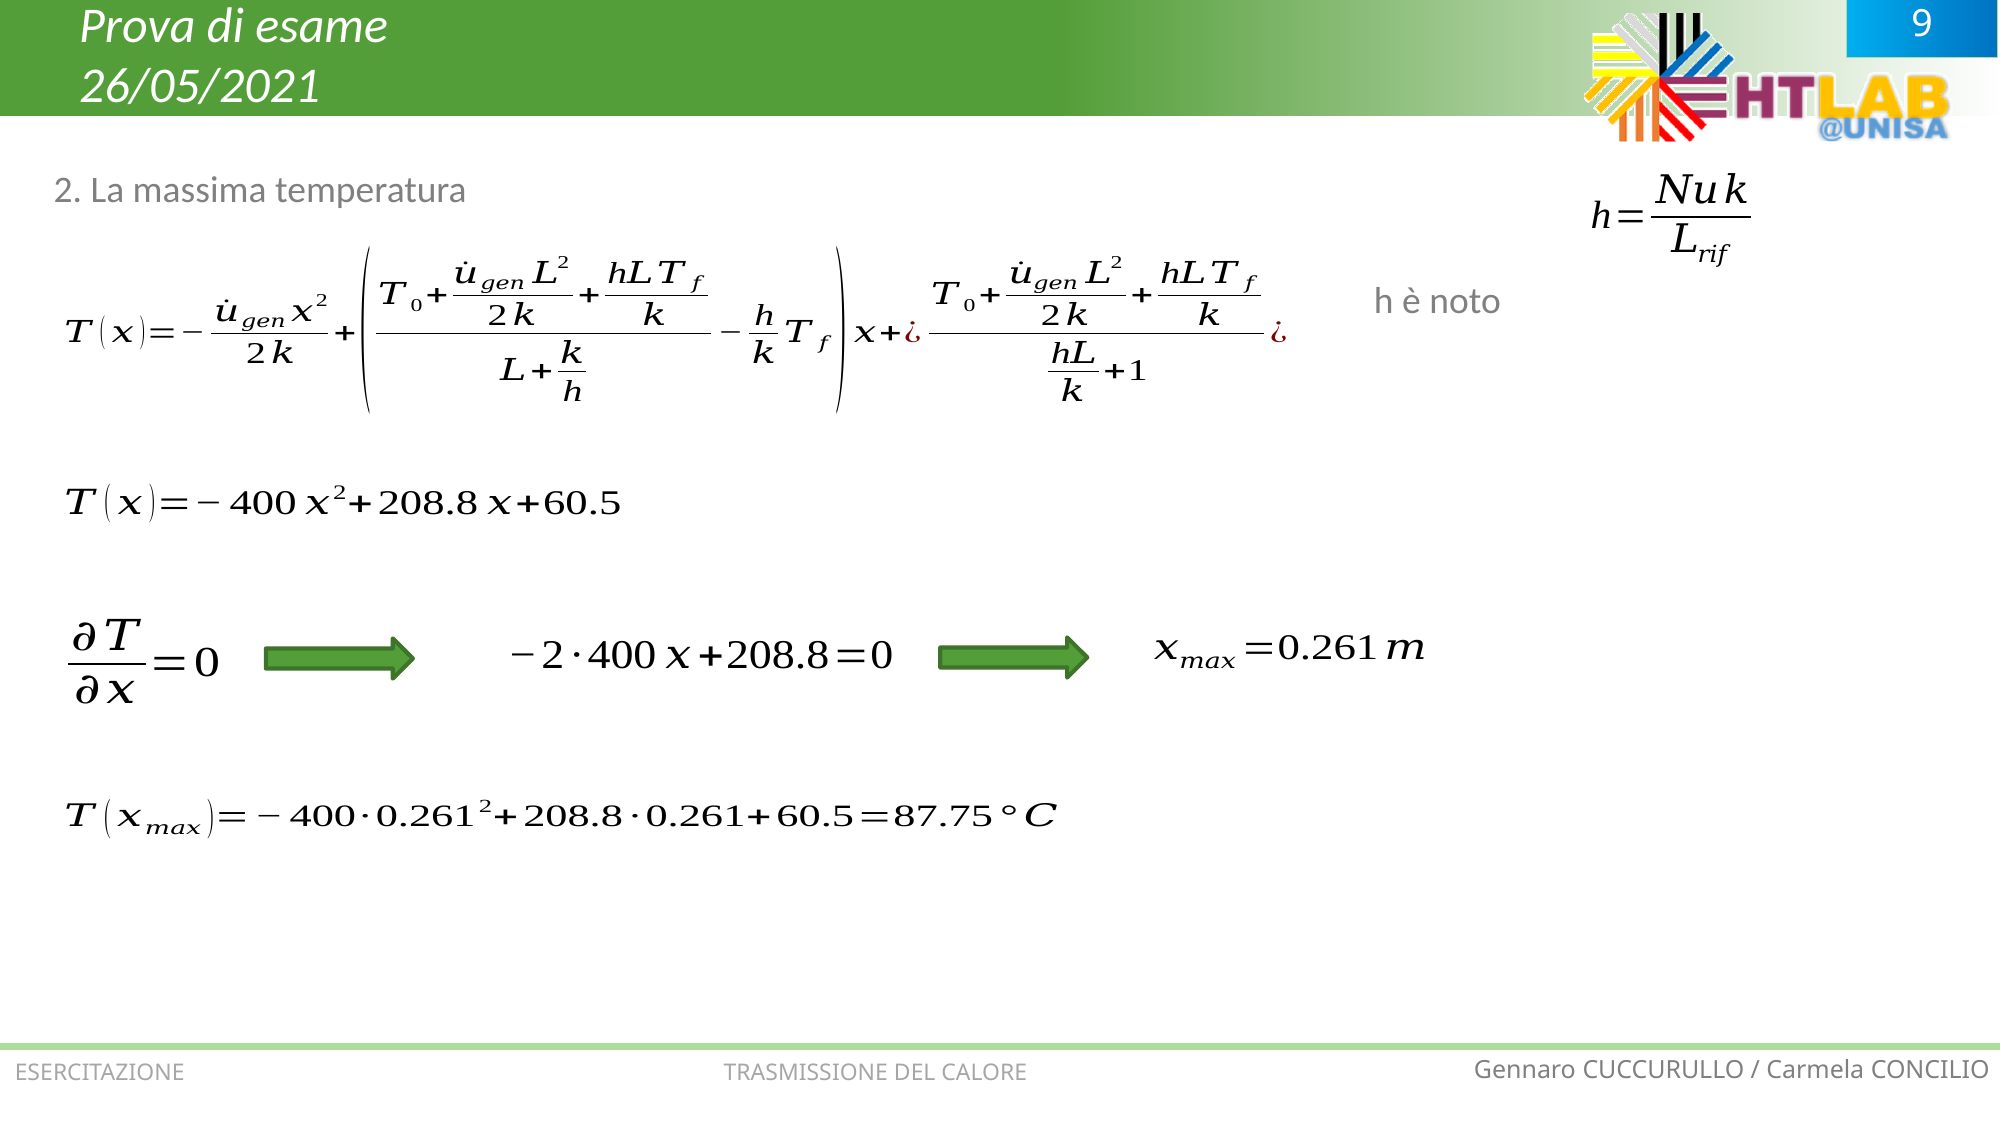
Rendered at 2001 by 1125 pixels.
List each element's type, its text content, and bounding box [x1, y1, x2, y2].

text_box [263, 636, 415, 681]
text_box Prova di esame 26/05/2021 [64, 0, 1170, 120]
text_box ESERCITAZIONE TRASMISSIONE DEL CALORE [0, 1050, 1440, 1093]
text_box 2. La massima temperatura [38, 157, 494, 218]
text_box h è noto [1359, 268, 1609, 328]
picture [1575, 1, 1962, 167]
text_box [780, 252, 1005, 526]
text_box [938, 635, 1090, 680]
